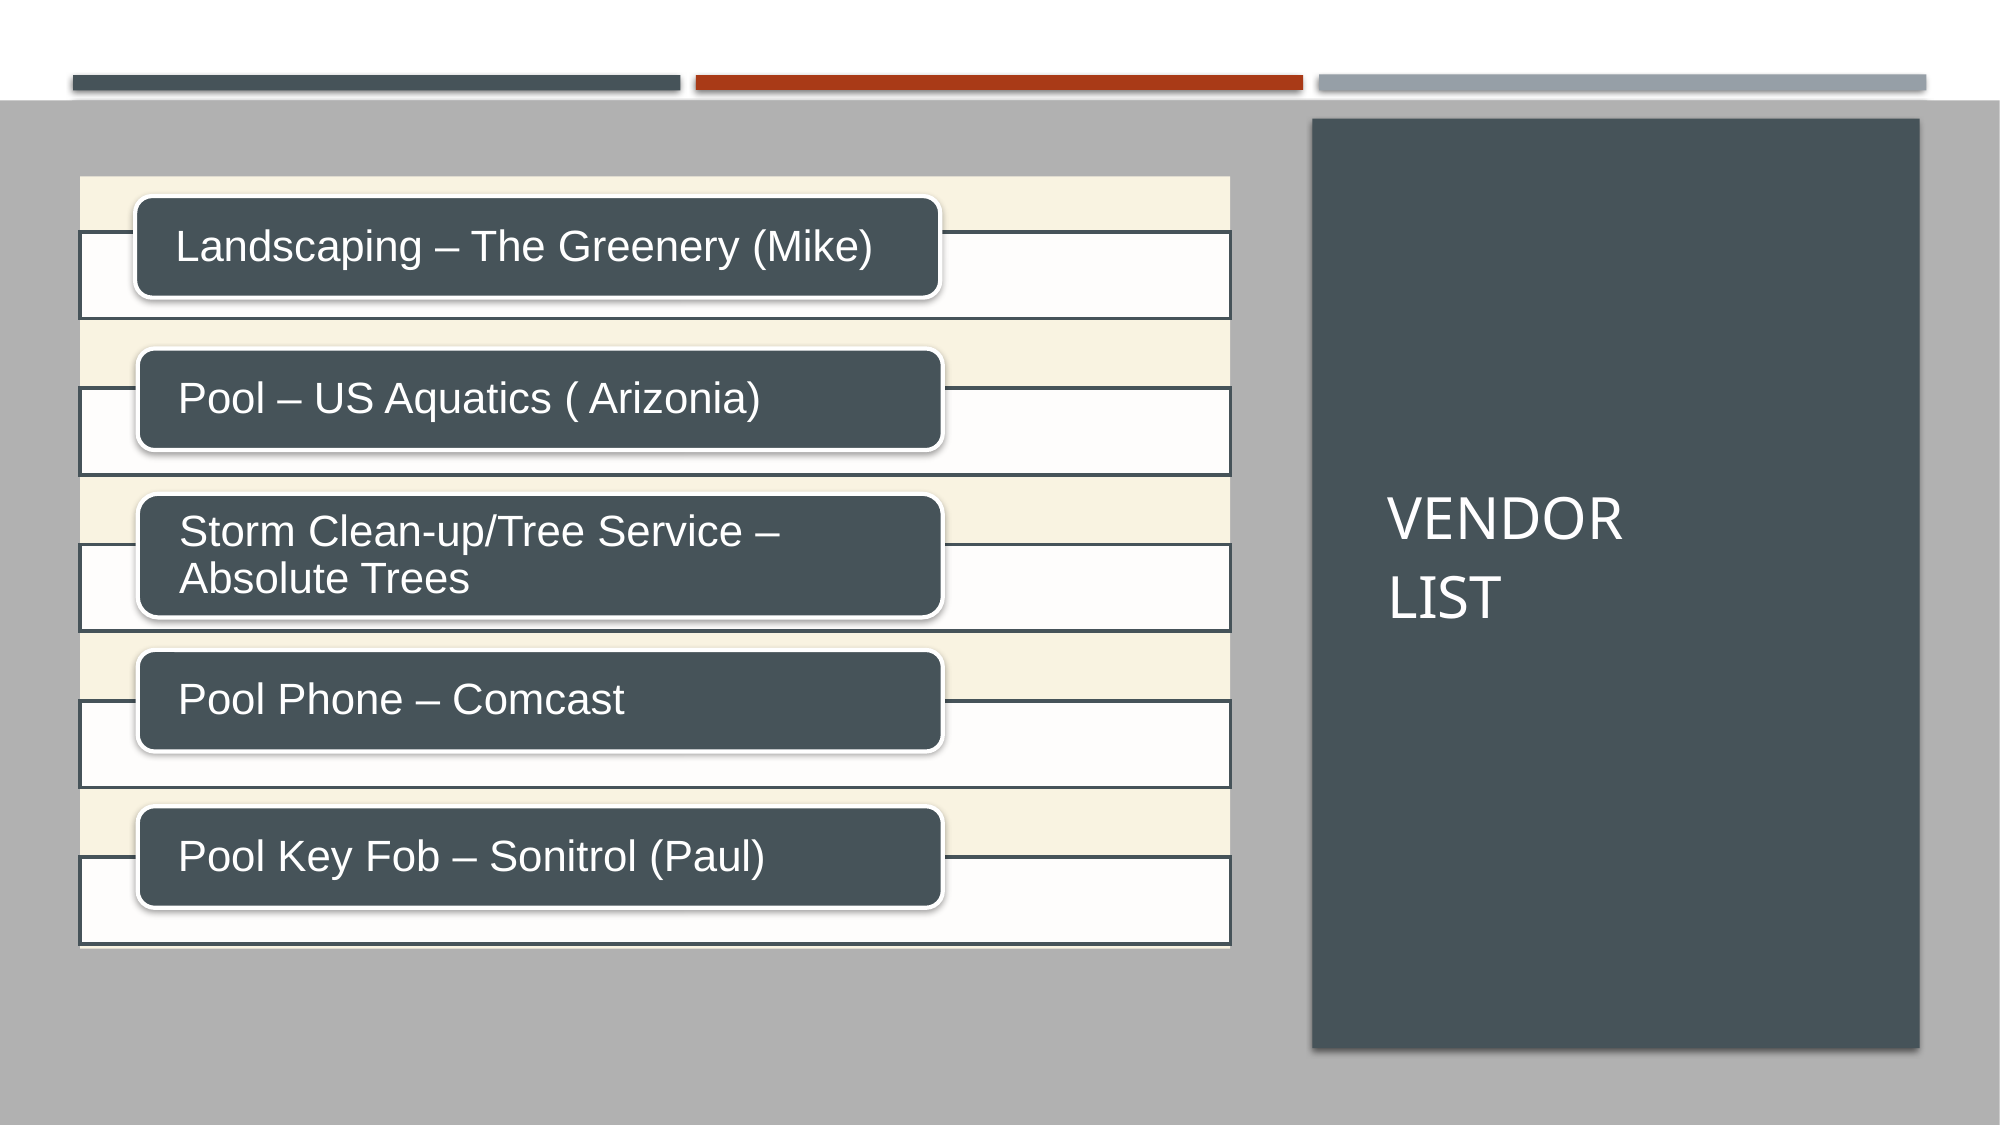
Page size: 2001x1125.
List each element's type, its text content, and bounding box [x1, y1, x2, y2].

title Vendor List [1372, 170, 1874, 943]
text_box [79, 176, 1231, 949]
text_box [1312, 118, 1920, 1049]
text_box [0, 98, 2000, 1125]
